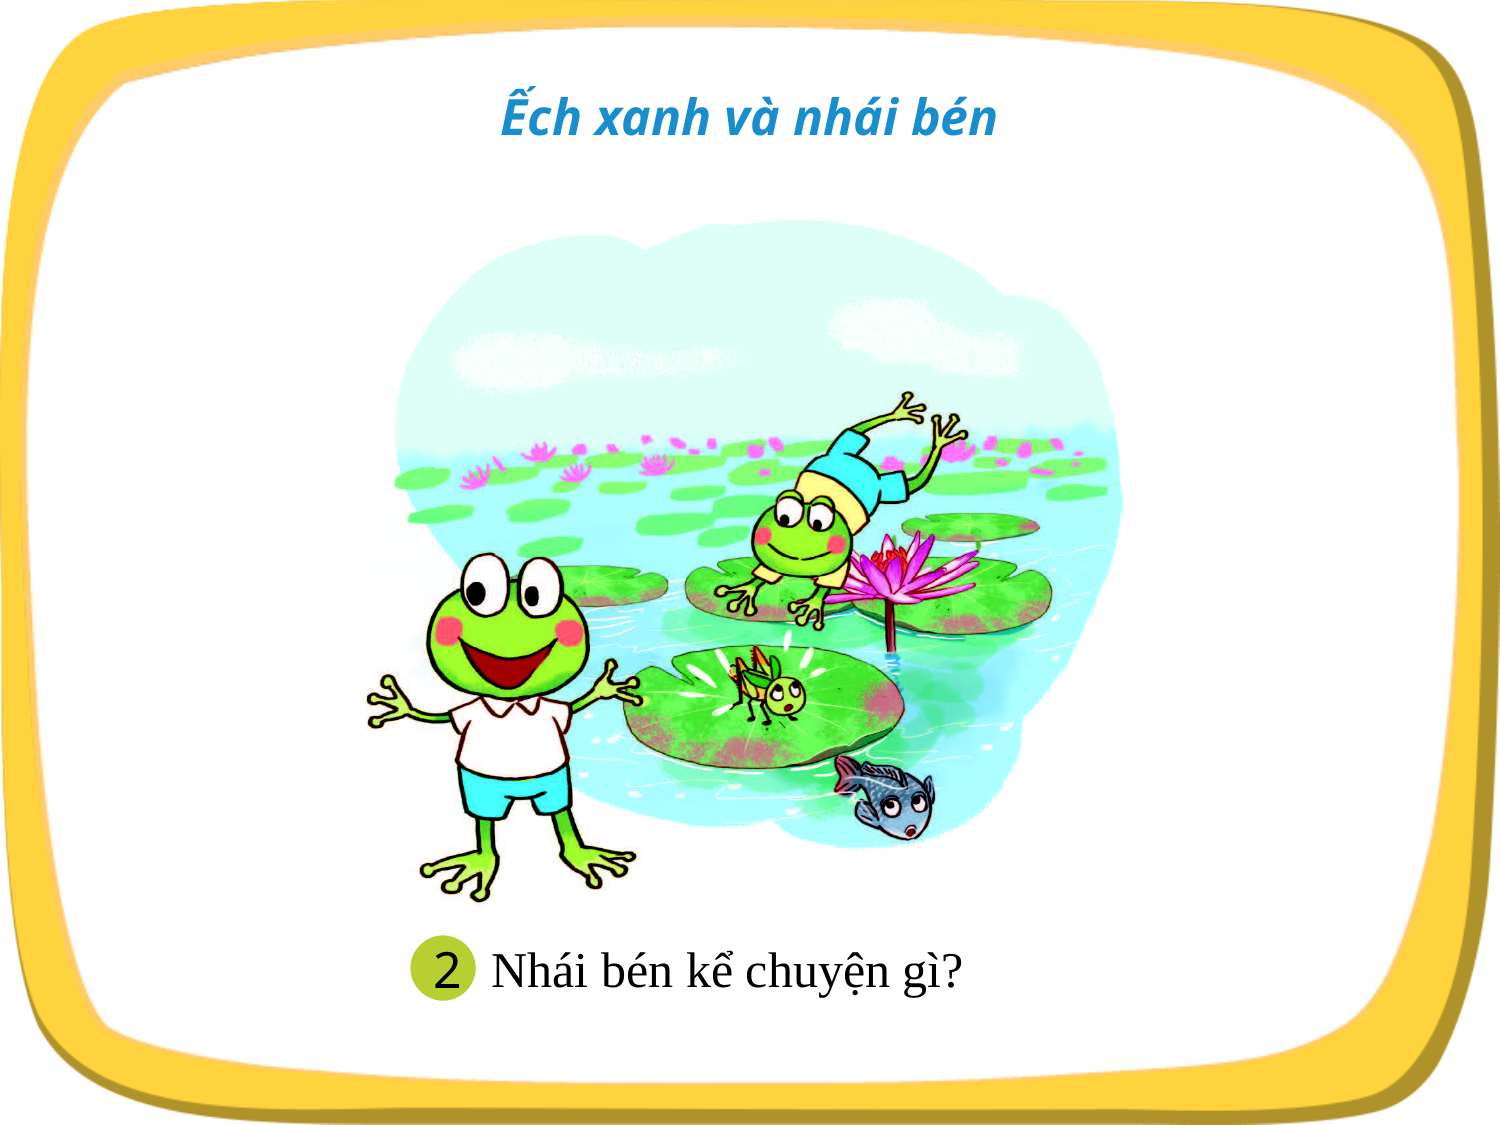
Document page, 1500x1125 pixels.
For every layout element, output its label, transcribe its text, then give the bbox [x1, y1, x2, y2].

picture [0, 0, 1500, 1125]
text_box Nhái bén kể chuyện gì? [476, 930, 1151, 1006]
text_box Ếch xanh và nhái bén [486, 78, 1014, 154]
text_box 2 [408, 933, 478, 1003]
